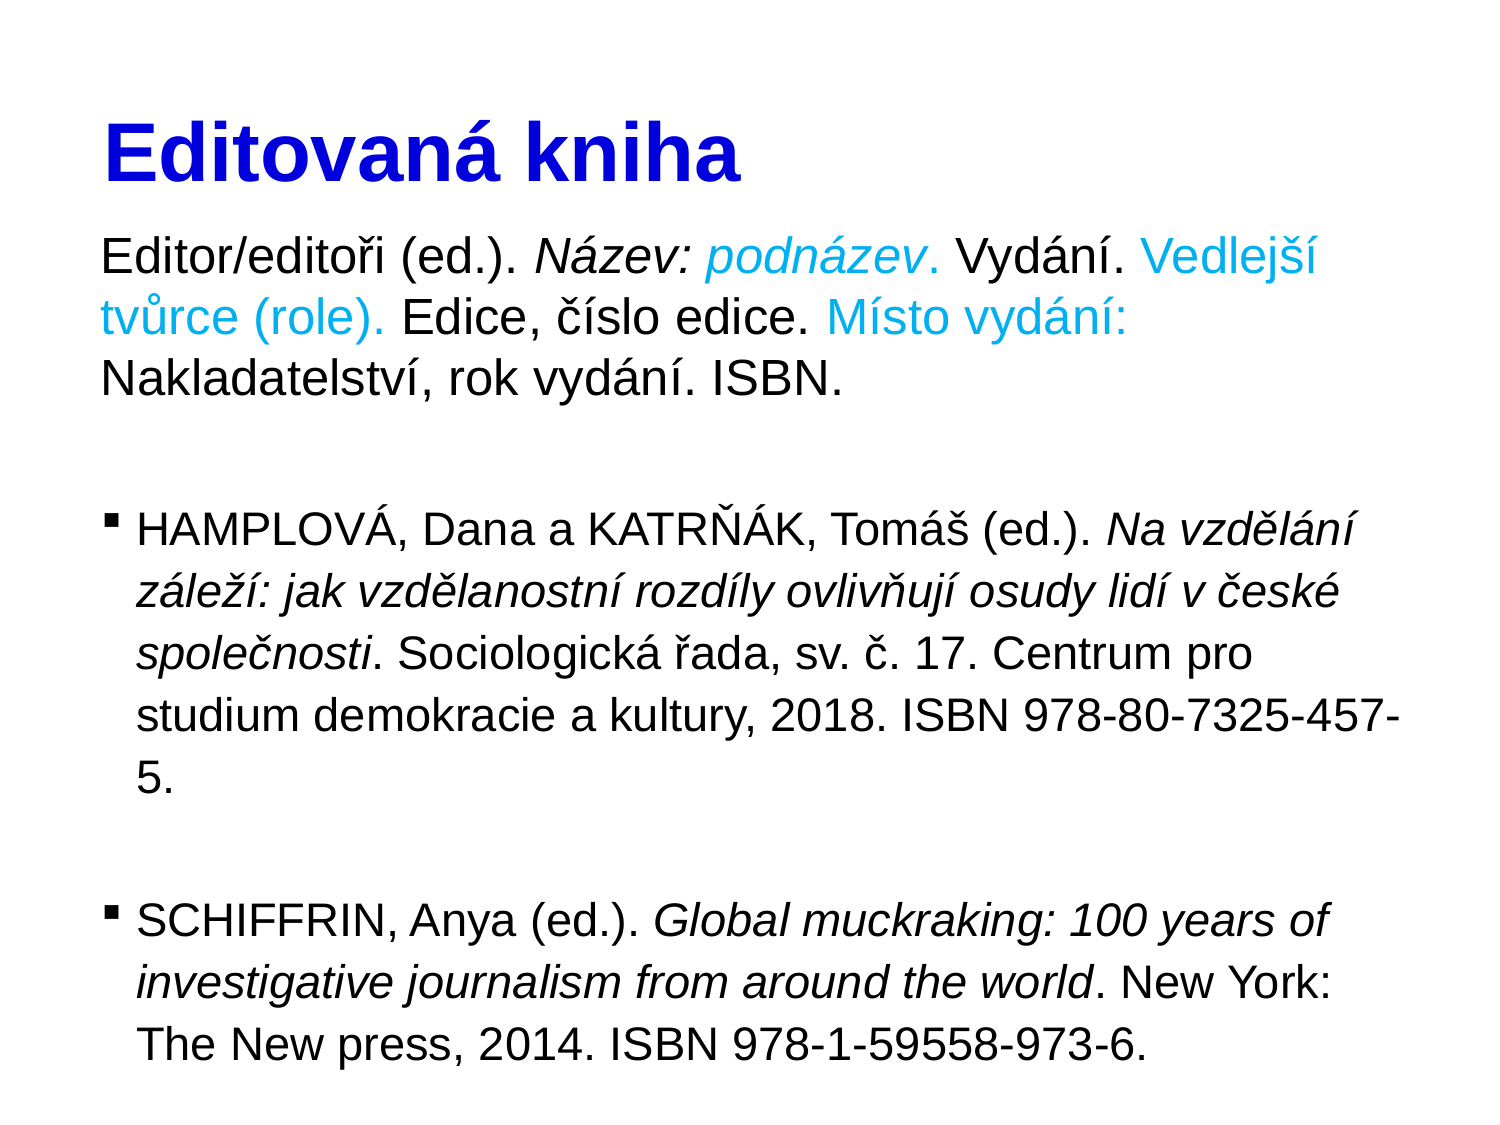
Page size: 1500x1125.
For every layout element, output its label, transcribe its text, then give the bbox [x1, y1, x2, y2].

title Editovaná kniha [103, 101, 1397, 214]
list Editor/editoři (ed.). Název: podnázev. Vydání. Vedlejší tvůrce (role). Edice, číslo edice. Místo vydání: Nakladatelství, rok vydání. ISBN. HAMPLOVÁ, Dana a KATRŇÁK, Tomáš (ed.). Na vzdělání záleží: jak vzdělanostní rozdíly ovlivňují osudy lidí v české společnosti. Sociologická řada, sv. č. 17. Centrum pro studium demokracie a kultury, 2018. ISBN 978-80-7325-457-5. SCHIFFRIN, Anya (ed.). Global muckraking: 100 years of investigative journalism from around the world. New York: The New press, 2014. ISBN 978-1-59558-973-6. [85, 214, 1422, 1081]
